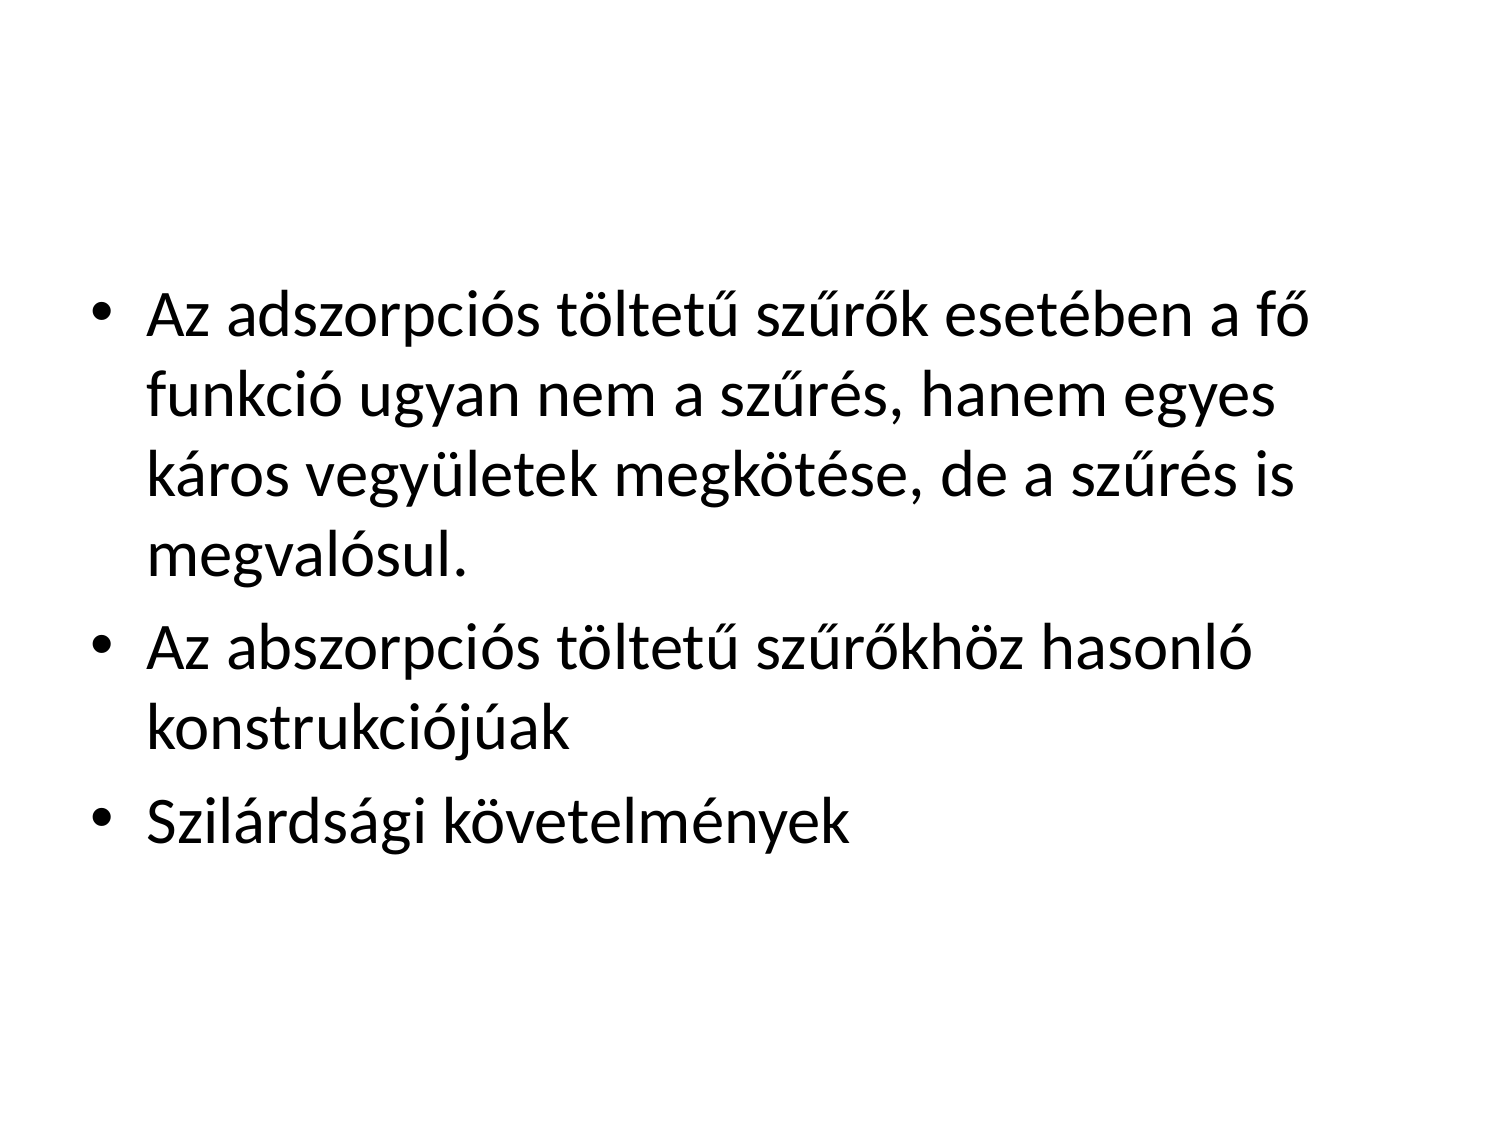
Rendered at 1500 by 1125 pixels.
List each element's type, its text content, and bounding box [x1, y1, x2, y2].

list Az adszorpciós töltetű szűrők esetében a fő funkció ugyan nem a szűrés, hanem egyes káros vegyületek megkötése, de a szűrés is megvalósul. Az abszorpciós töltetű szűrőkhöz hasonló konstrukciójúak Szilárdsági követelmények [74, 262, 1426, 1006]
